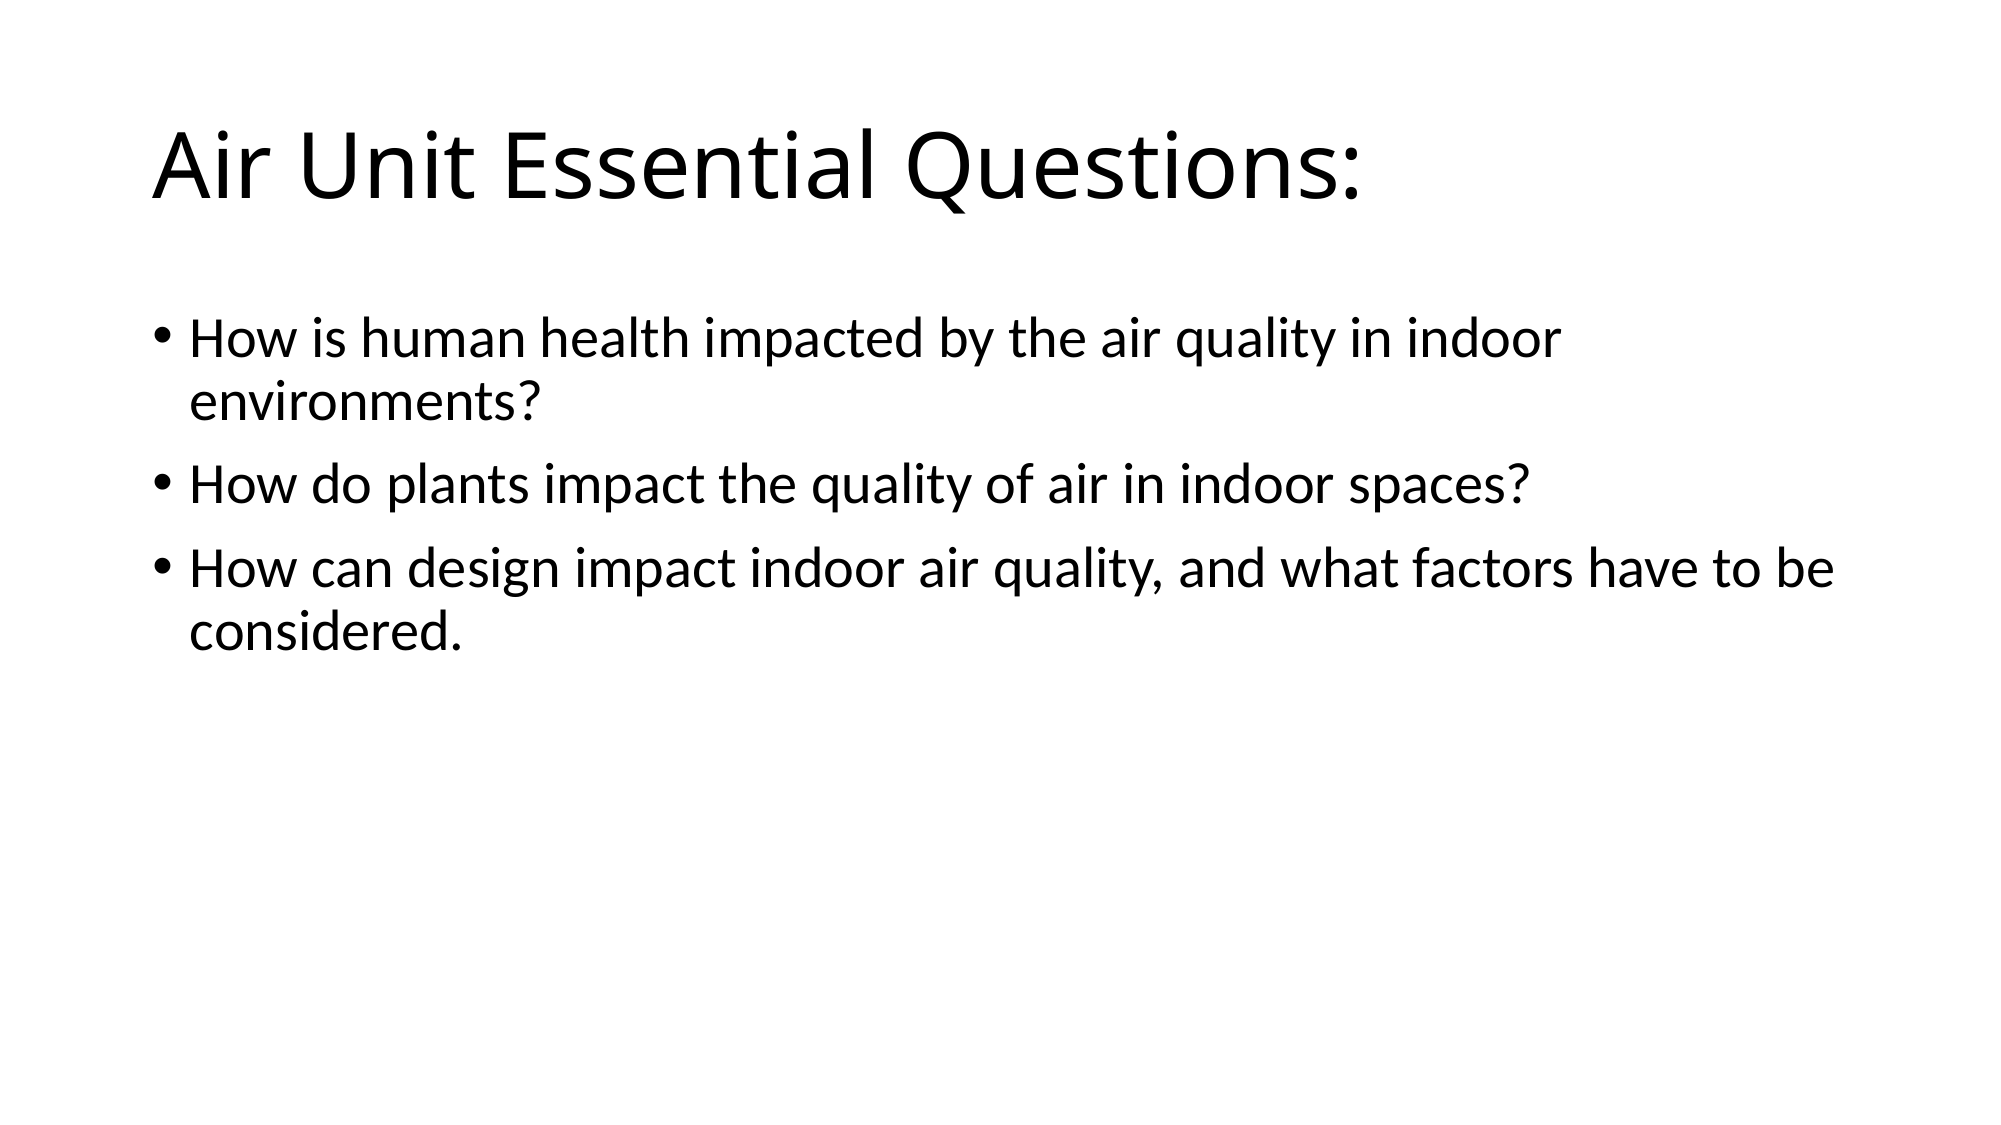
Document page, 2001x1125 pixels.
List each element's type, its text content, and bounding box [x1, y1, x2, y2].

title Air Unit Essential Questions: [137, 59, 1863, 278]
list How is human health impacted by the air quality in indoor environments? How do plants impact the quality of air in indoor spaces? How can design impact indoor air quality, and what factors have to be considered. [137, 299, 1863, 1014]
